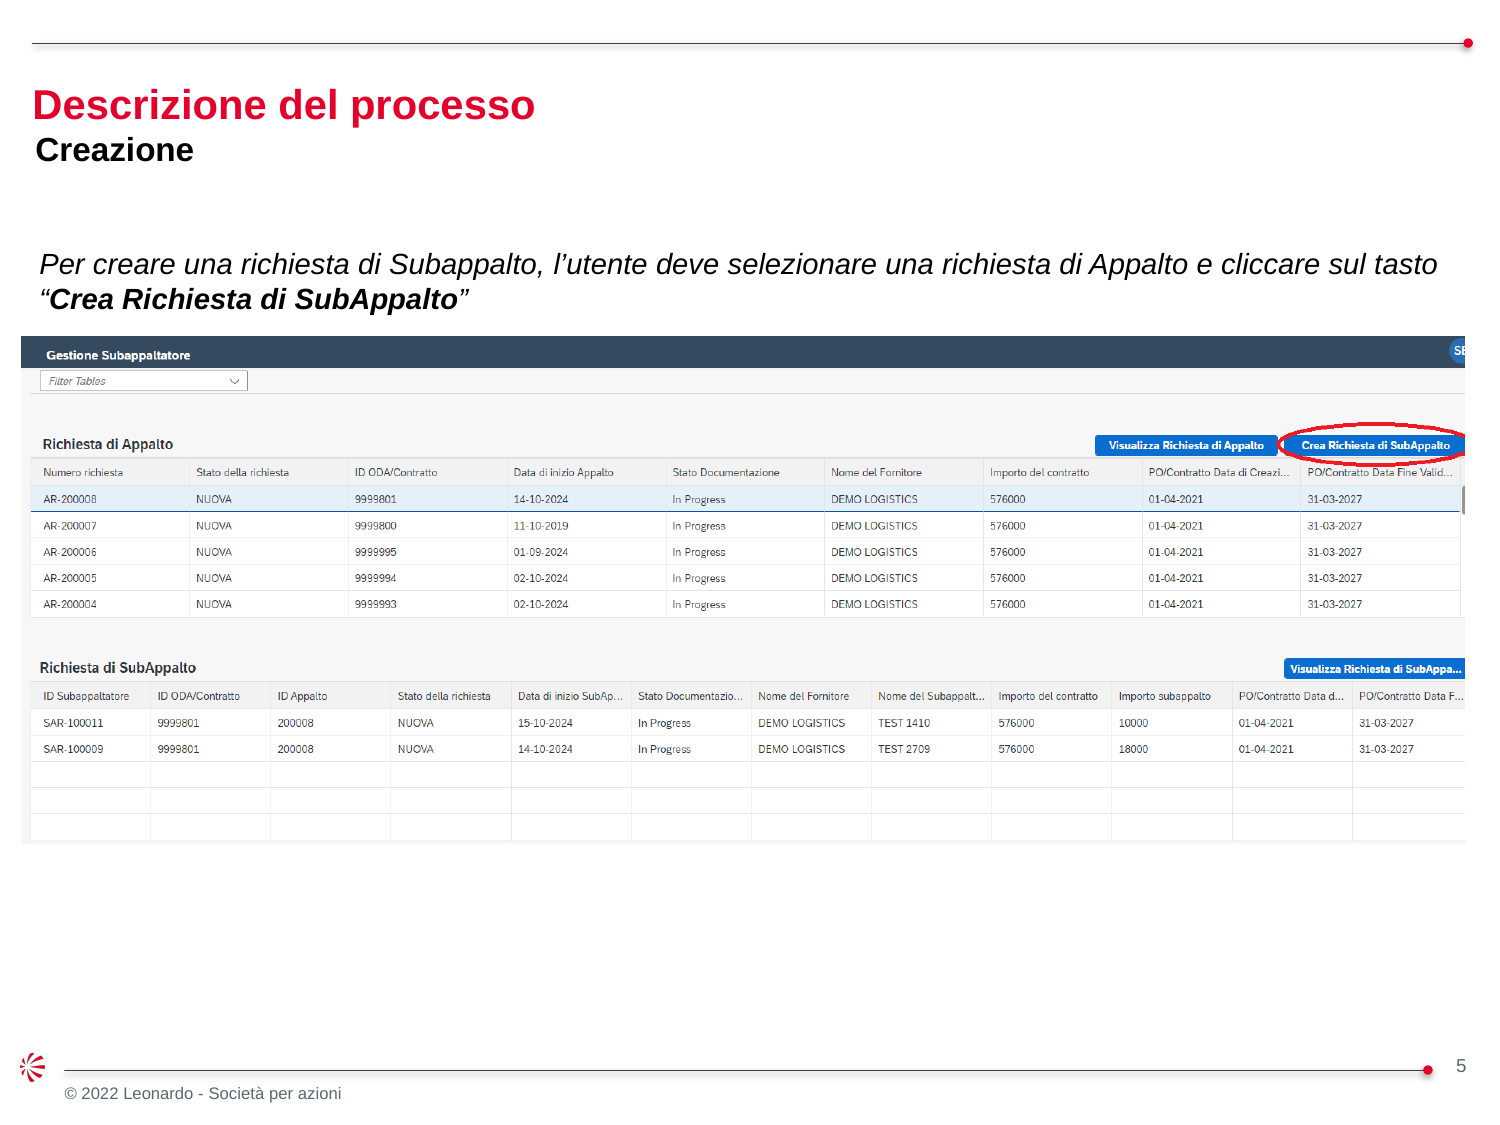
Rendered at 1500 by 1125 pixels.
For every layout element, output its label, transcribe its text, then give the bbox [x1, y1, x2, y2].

text_box Creazione [35, 132, 1471, 172]
text_box Per creare una richiesta di Subappalto, l’utente deve selezionare una richiesta di Appalto e cliccare sul tasto “Crea Richiesta di SubAppalto” [24, 238, 1476, 323]
picture [21, 336, 1465, 845]
picture [20, 1053, 45, 1082]
title Descrizione del processo [32, 78, 1468, 154]
